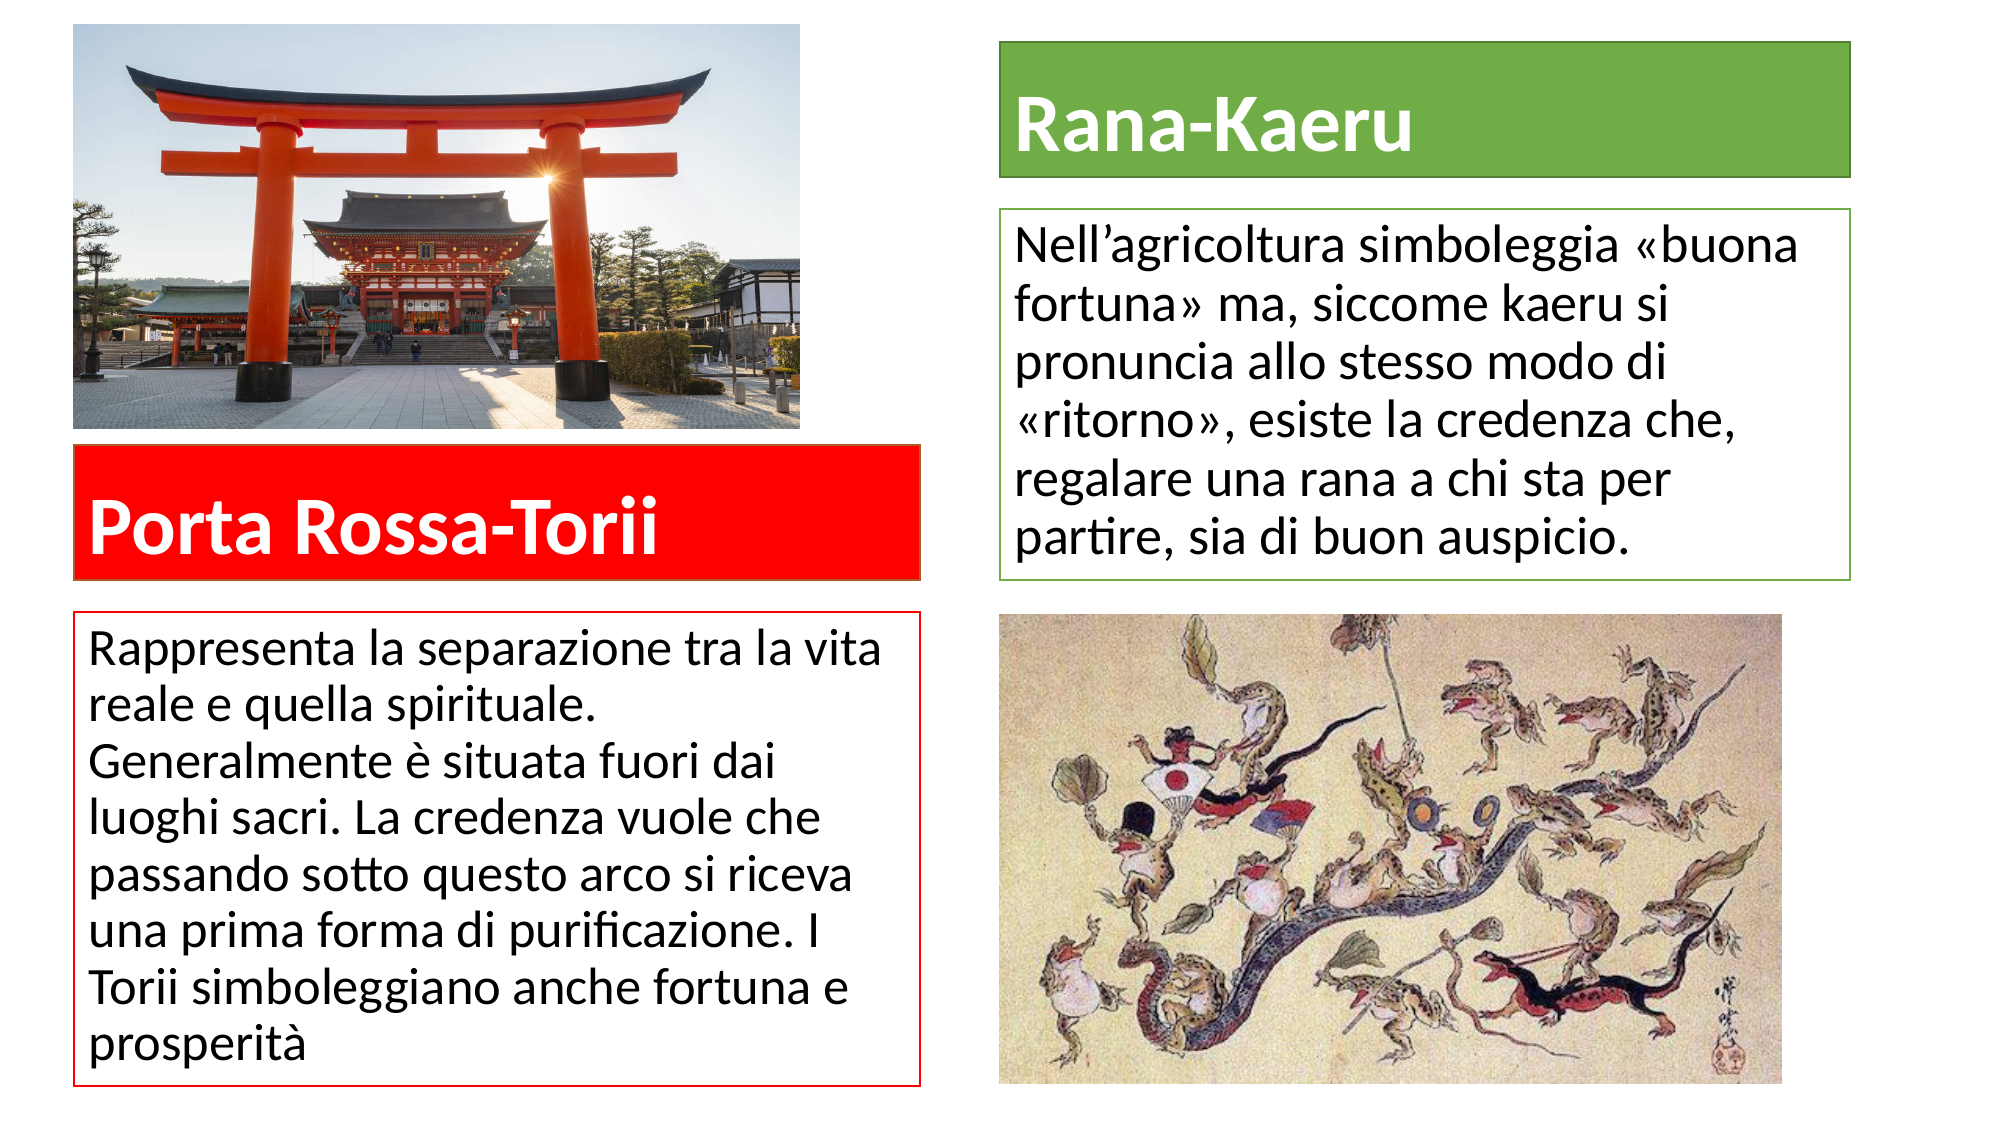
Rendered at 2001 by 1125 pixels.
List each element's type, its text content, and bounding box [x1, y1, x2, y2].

picture [999, 614, 1782, 1084]
list Rappresenta la separazione tra la vita reale e quella spirituale. Generalmente è situata fuori dai luoghi sacri. La credenza vuole che passando sotto questo arco si riceva una prima forma di purificazione. I Torii simboleggiano anche fortuna e prosperità [73, 611, 921, 1087]
list Nell’agricoltura simboleggia «buona fortuna» ma, siccome kaeru si pronuncia allo stesso modo di «ritorno», esiste la credenza che, regalare una rana a chi sta per partire, sia di buon auspicio. [999, 208, 1851, 581]
list Rana-Kaeru [999, 41, 1851, 178]
picture [73, 24, 800, 429]
list Porta Rossa-Torii [73, 444, 921, 581]
